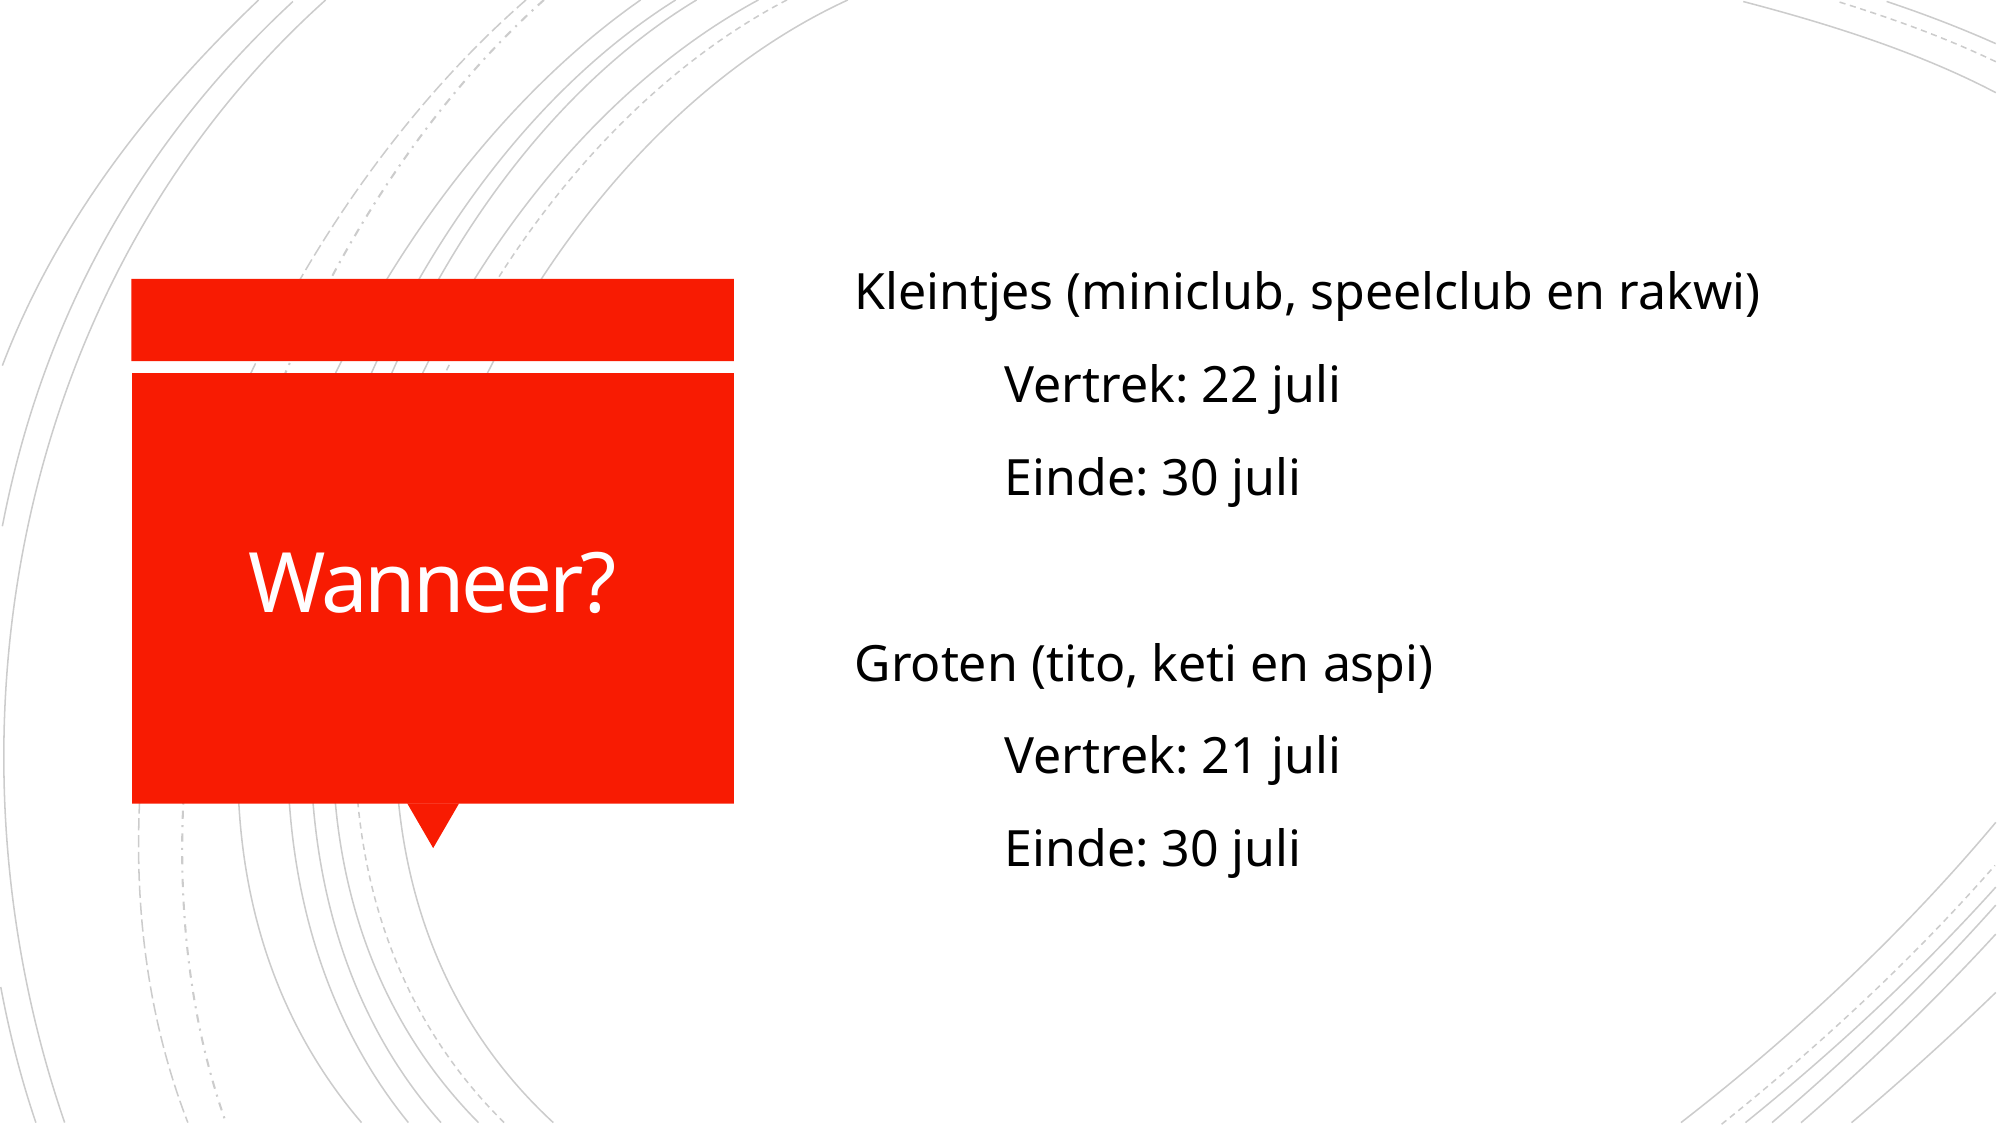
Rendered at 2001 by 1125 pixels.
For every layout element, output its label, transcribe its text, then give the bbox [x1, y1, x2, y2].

title Wanneer? [145, 385, 720, 789]
list Kleintjes (miniclub, speelclub en rakwi) Vertrek: 22 juli Einde: 30 juli Groten (tito, keti en aspi) Vertrek: 21 juli Einde: 30 juli [839, 131, 1871, 993]
